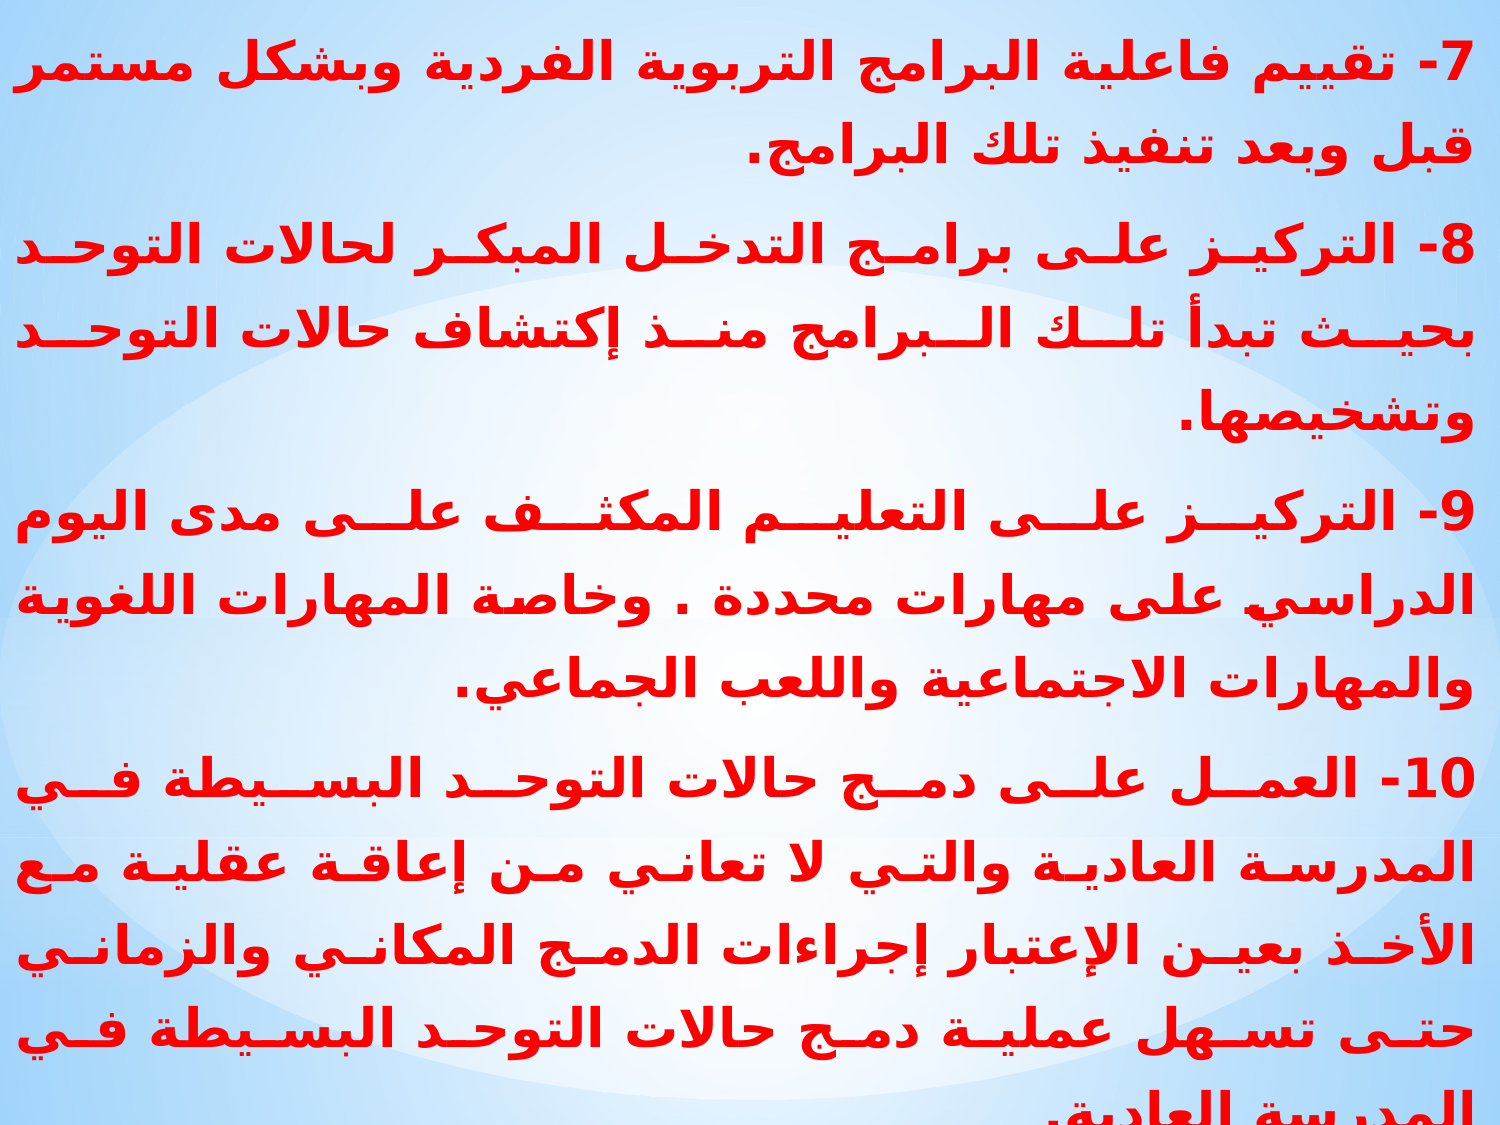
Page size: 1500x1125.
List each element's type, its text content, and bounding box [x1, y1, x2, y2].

list 7- تقييم فاعلية البرامج التربوية الفردية وبشكل مستمر قبل وبعد تنفيذ تلك البرامج. 8- التركيز على برامج التدخل المبكر لحالات التوحد بحيث تبدأ تلك البرامج منذ إكتشاف حالات التوحد وتشخيصها. 9- التركيز على التعليم المكثف على مدى اليوم الدراسي على مهارات محددة . وخاصة المهارات اللغوية والمهارات الاجتماعية واللعب الجماعي. 10- العمل على دمج حالات التوحد البسيطة في المدرسة العادية والتي لا تعاني من إعاقة عقلية مع الأخذ بعين الإعتبار إجراءات الدمج المكاني والزماني حتى تسهل عملية دمج حالات التوحد البسيطة في المدرسة العادية. 11- التركيز على العمل التعاوني بين الأخصائين ذوي العلاقة وفي تقديم البرامج والخدمات الطبية والتربوية لحالات التوحد. [0, 0, 1500, 1125]
